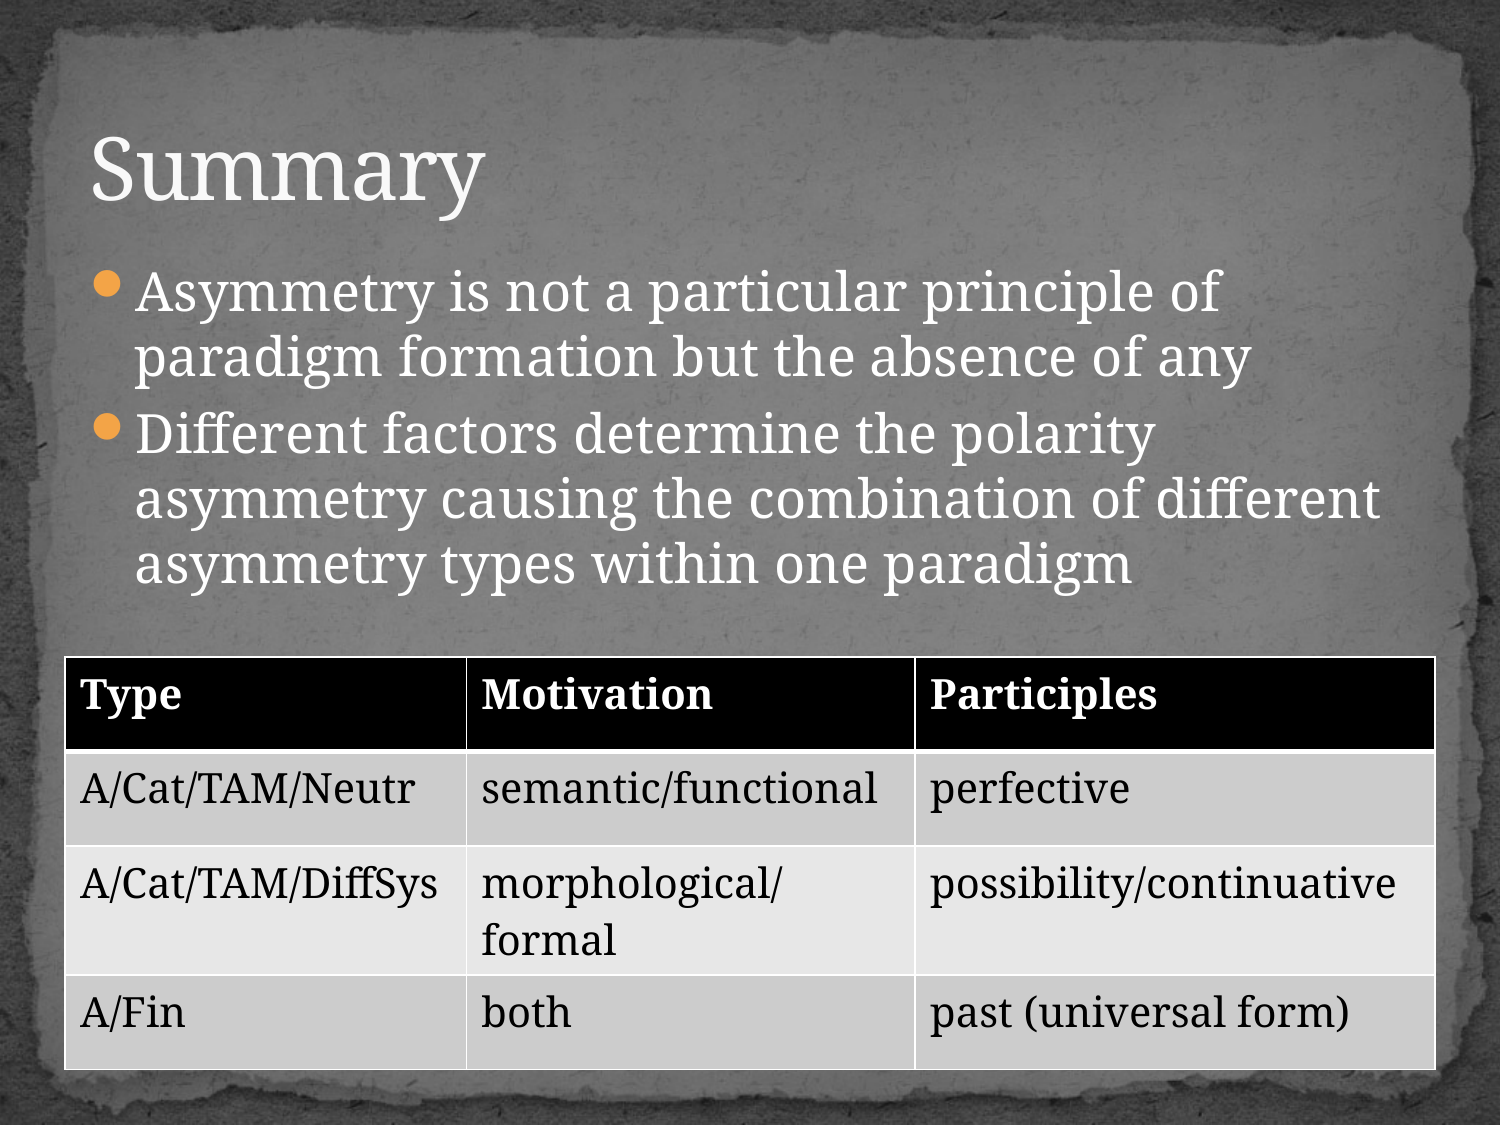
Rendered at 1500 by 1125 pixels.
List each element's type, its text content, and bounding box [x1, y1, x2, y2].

table_cell morphological/formal [467, 847, 914, 974]
list Asymmetry is not a particular principle of paradigm formation but the absence of any Different factors determine the polarity asymmetry causing the combination of different asymmetry types within one paradigm [75, 249, 1425, 656]
table_header Motivation [467, 658, 914, 749]
table_cell semantic/functional [467, 754, 914, 845]
table_cell perfective [916, 754, 1434, 845]
table_cell A/Cat/TAM/Neutr [66, 754, 466, 845]
table_header Participles [916, 658, 1434, 749]
table_cell both [467, 976, 914, 1069]
table_header Type [66, 658, 466, 749]
table_cell past (universal form) [916, 976, 1434, 1069]
table_cell possibility/continuative [916, 847, 1434, 974]
table_cell A/Fin [66, 976, 466, 1069]
table_cell A/Cat/TAM/DiffSys [66, 847, 466, 974]
title Summary [74, 24, 1425, 225]
